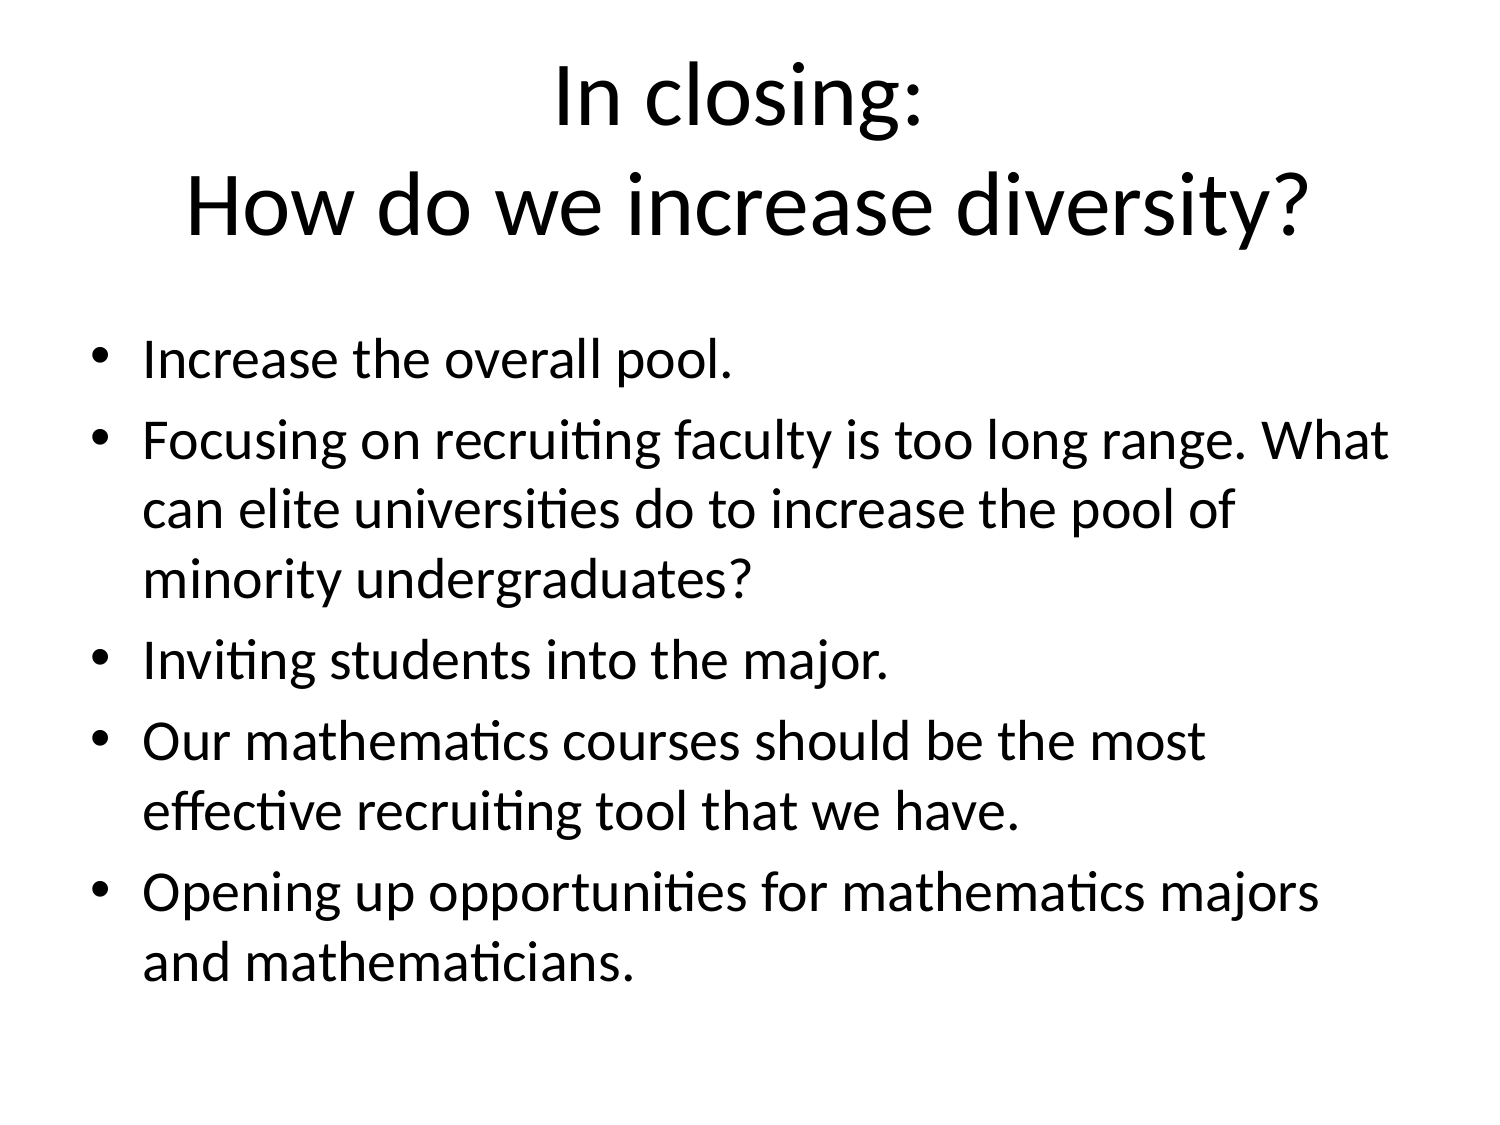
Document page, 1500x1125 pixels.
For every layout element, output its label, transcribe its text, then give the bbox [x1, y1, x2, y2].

list Increase the overall pool. Focusing on recruiting faculty is too long range. What can elite universities do to increase the pool of minority undergraduates? Inviting students into the major. Our mathematics courses should be the most effective recruiting tool that we have. Opening up opportunities for mathematics majors and mathematicians. [75, 312, 1425, 1005]
title In closing: How do we increase diversity? [75, 0, 1425, 288]
